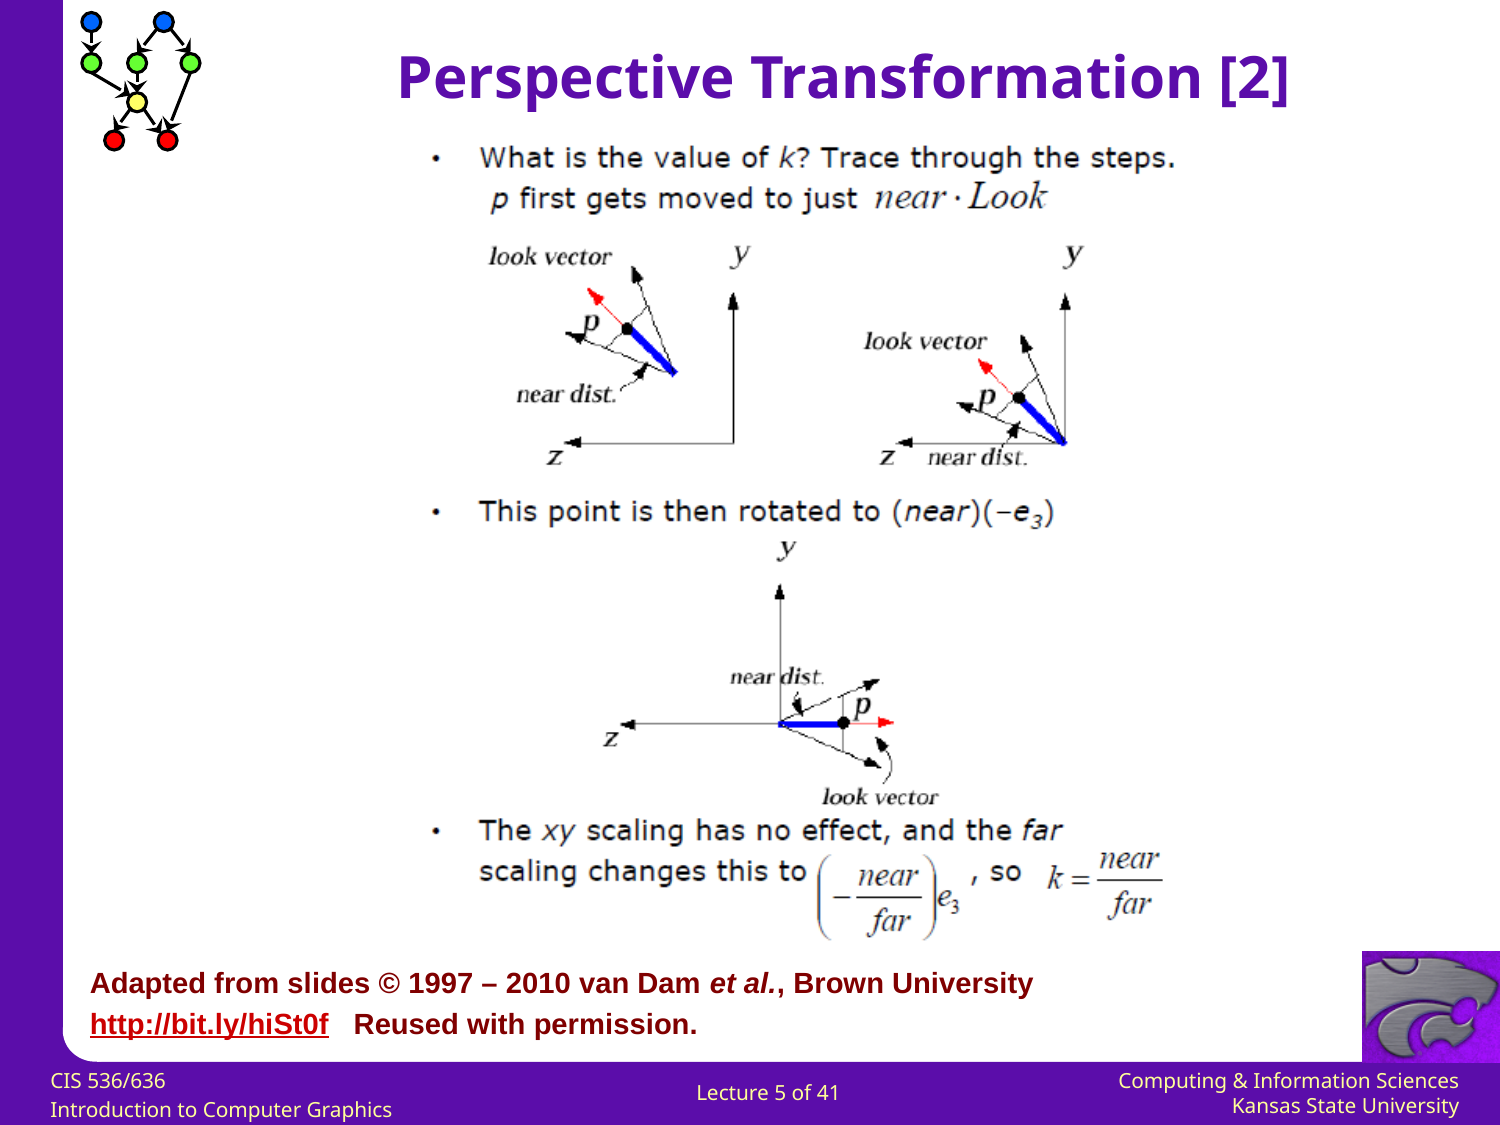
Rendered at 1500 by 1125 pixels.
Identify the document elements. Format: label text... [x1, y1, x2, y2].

text_box Adapted from slides © 1997 – 2010 van Dam et al., Brown University http://bit.ly/hiSt0f Reused with permission. [75, 957, 1075, 1048]
picture [1362, 951, 1500, 1063]
text_box Perspective Transformation [2] [199, 12, 1488, 138]
picture [424, 135, 1188, 951]
